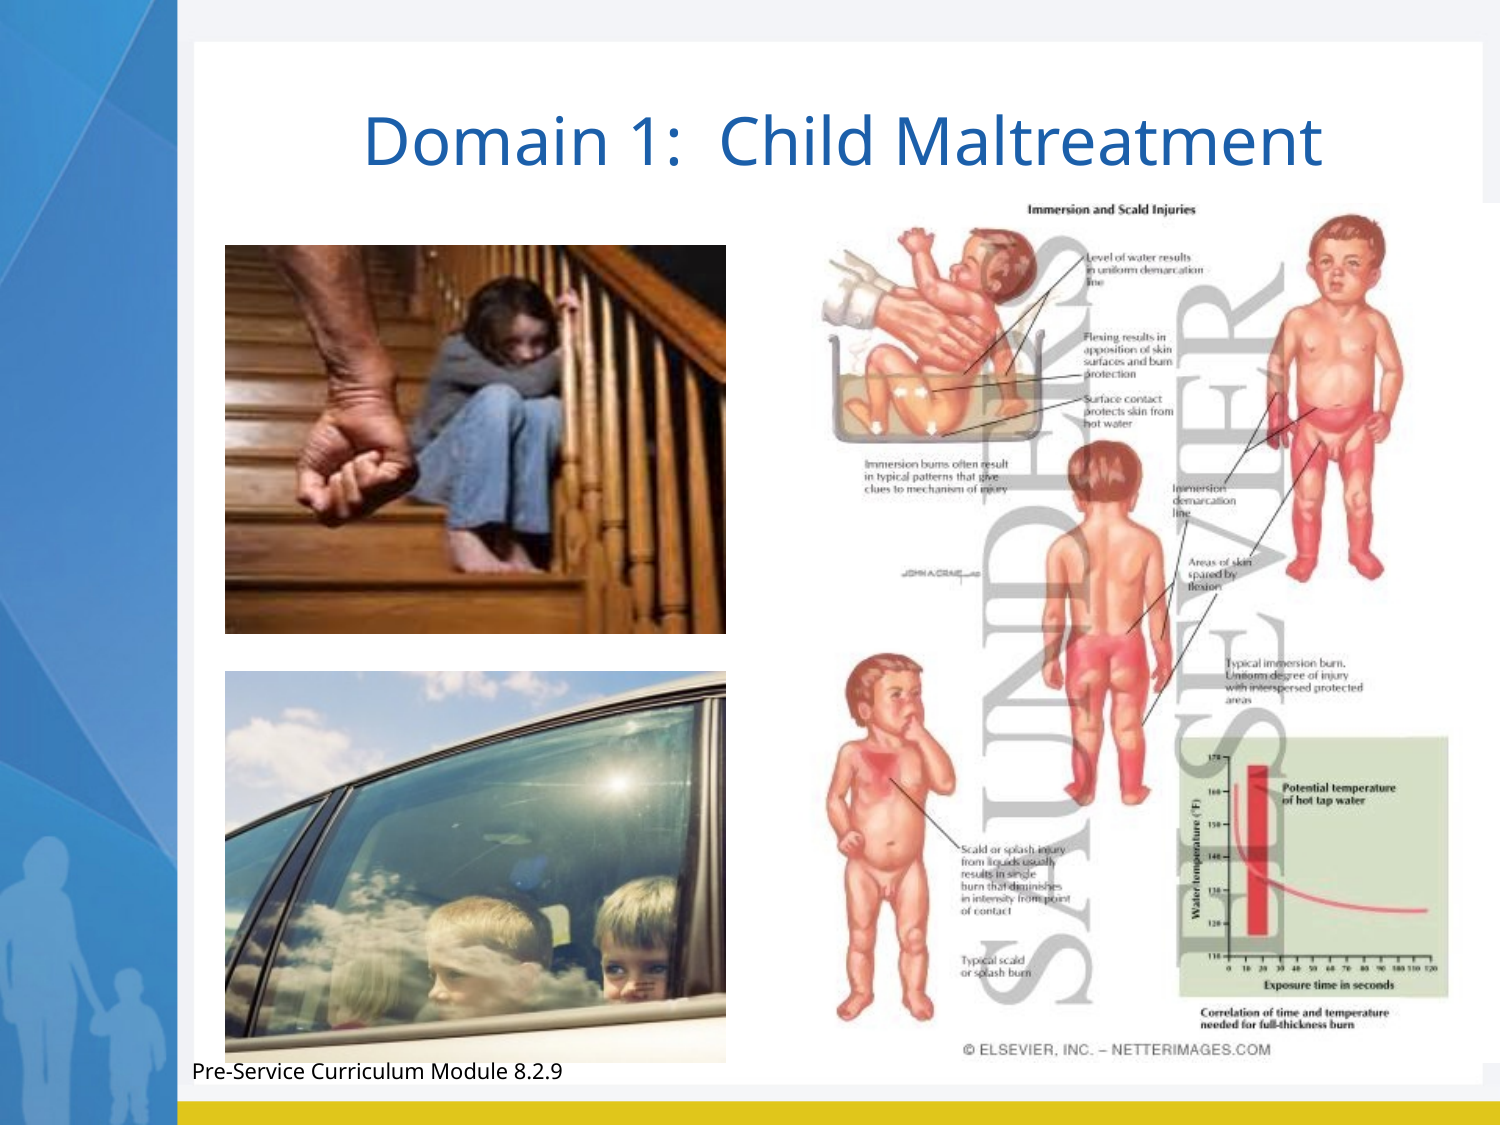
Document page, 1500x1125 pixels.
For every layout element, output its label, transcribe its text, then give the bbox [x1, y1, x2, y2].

picture [0, 0, 1500, 1125]
title Domain 1: Child Maltreatment [263, 44, 1426, 233]
text_box Pre-Service Curriculum Module 8.2.9 [177, 1050, 626, 1100]
